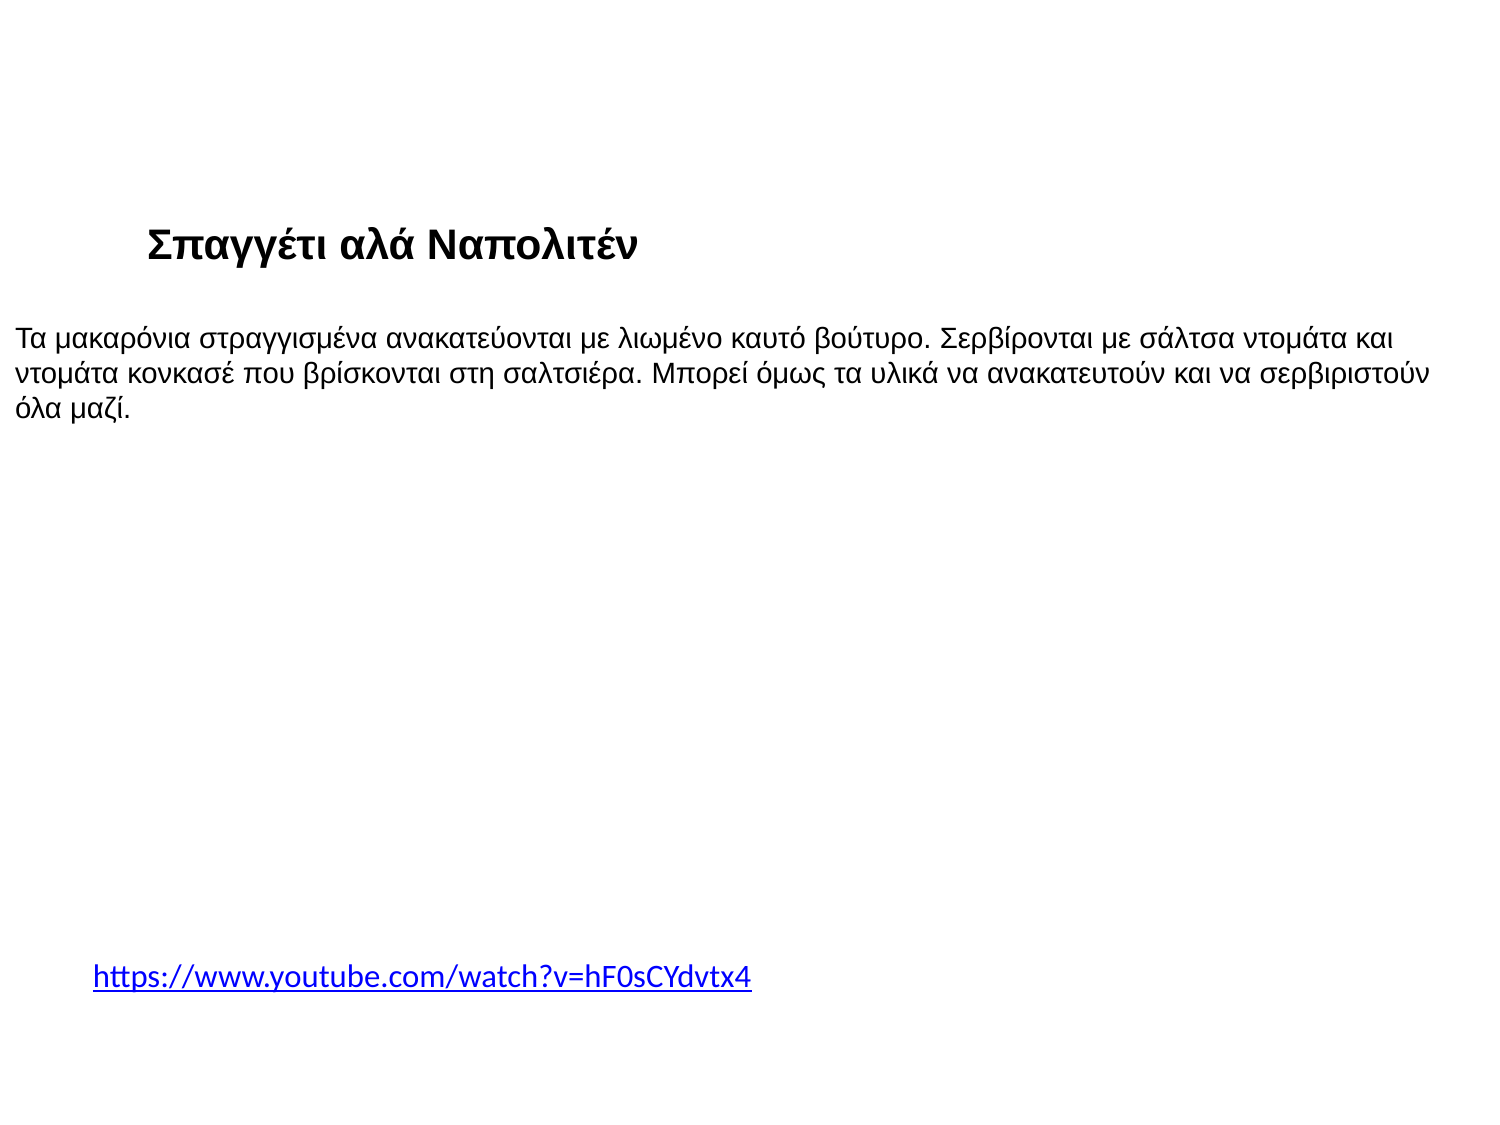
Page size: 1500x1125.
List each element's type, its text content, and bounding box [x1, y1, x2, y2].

title Σπαγγέτι αλά Ναπολιτέν Τα μακαρόνια στραγγισμένα ανακατεύονται με λιωμένο καυτό βούτυρο. Σερβίρονται με σάλτσα ντομάτα και ντομάτα κονκασέ που βρίσκονται στη σαλτσιέρα. Μπορεί όμως τα υλικά να ανακατευτούν και να σερβιριστούν όλα μαζί. [0, 0, 1500, 846]
list https://www.youtube.com/watch?v=hF0sCYdvtx4 [78, 736, 1425, 1005]
